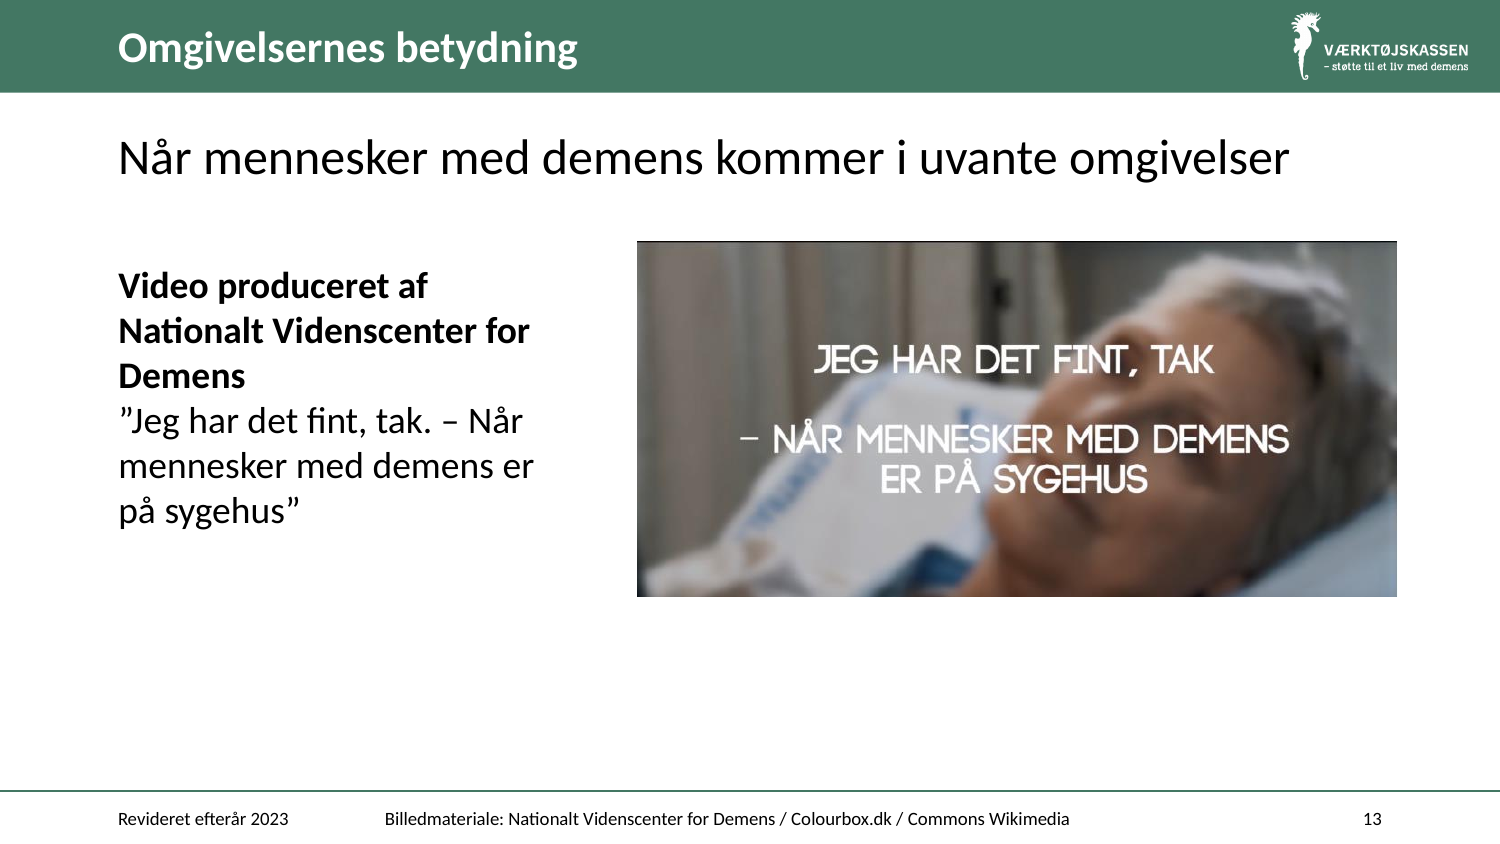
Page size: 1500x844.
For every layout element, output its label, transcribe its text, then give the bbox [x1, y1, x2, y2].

slide_number 13 [1327, 795, 1397, 841]
list Når mennesker med demens kommer i uvante omgivelser [103, 116, 1397, 239]
list Video produceret af Nationalt Videnscenter for Demens ”Jeg har det fint, tak. – Når mennesker med demens er på sygehus” [103, 253, 588, 723]
title Omgivelsernes betydning [103, 16, 1220, 82]
picture [637, 241, 1398, 597]
picture [1291, 12, 1468, 80]
footer Billedmateriale: Nationalt Videnscenter for Demens / Colourbox.dk / Commons Wikimedia [369, 795, 1315, 841]
slide_number Revideret efterår 2023 [103, 795, 355, 841]
